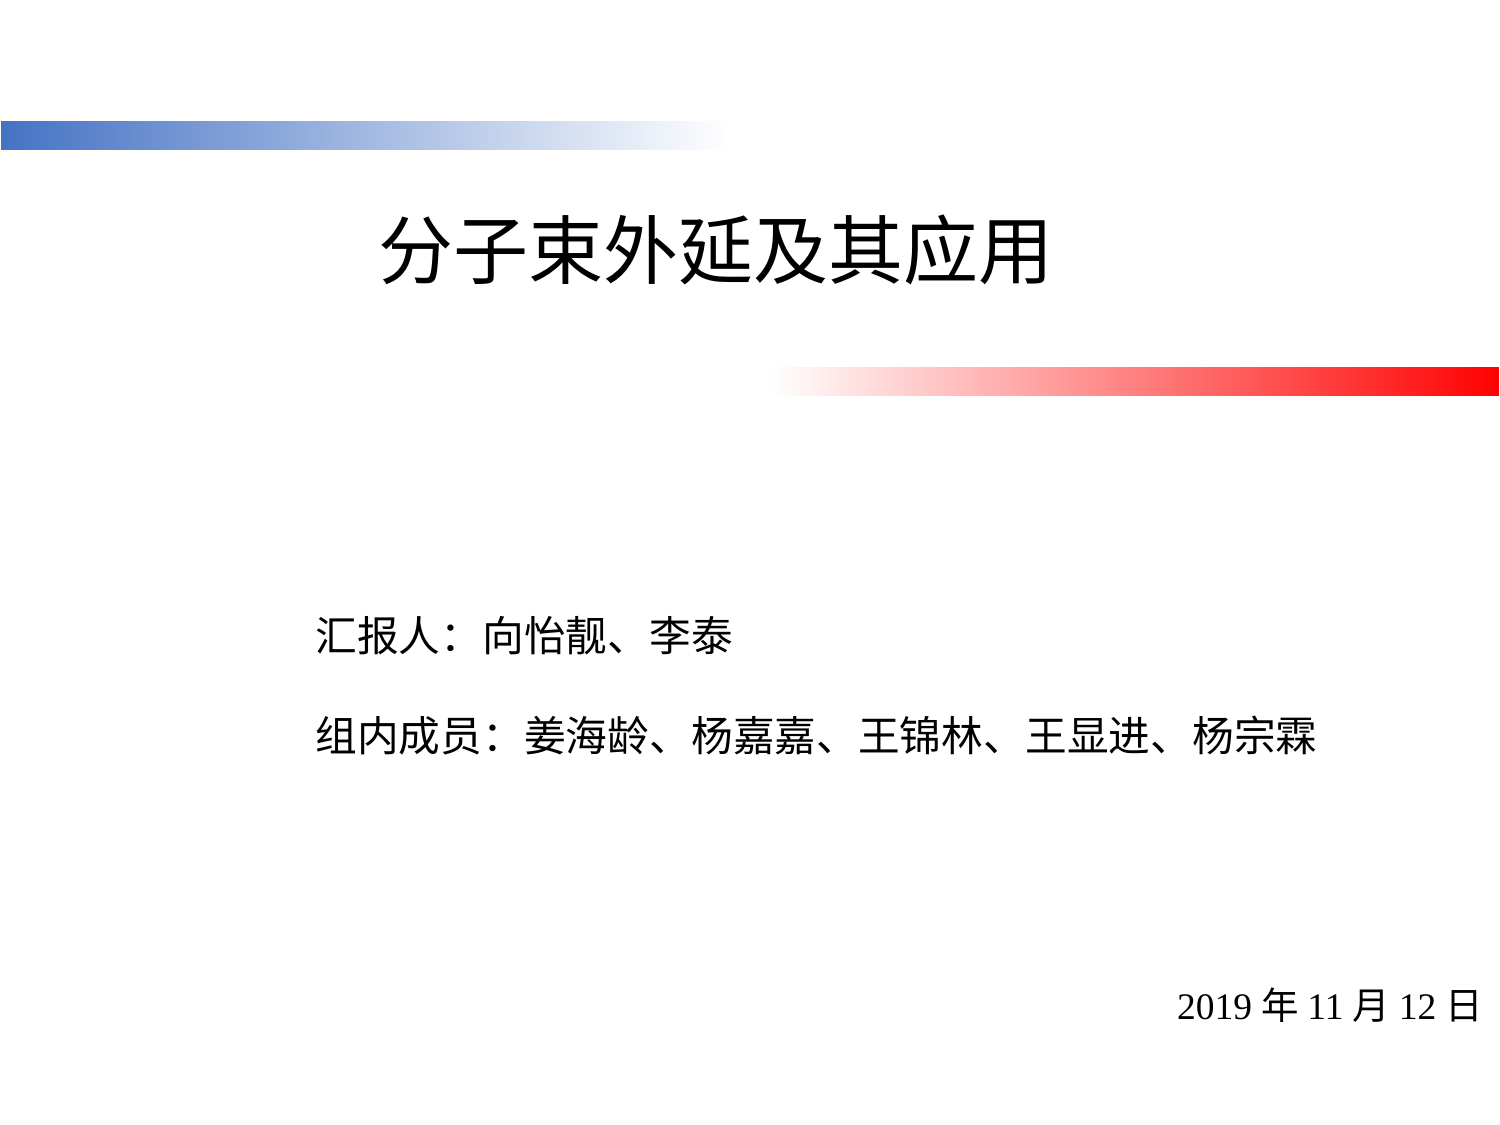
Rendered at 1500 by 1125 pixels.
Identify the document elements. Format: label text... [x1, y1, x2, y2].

text_box 分子束外延及其应用 [364, 195, 1362, 301]
text_box [771, 365, 1500, 398]
text_box 2019年11月12日 [1162, 974, 1500, 1035]
text_box [0, 119, 729, 152]
text_box 汇报人：向怡靓、李泰 组内成员：姜海龄、杨嘉嘉、王锦林、王显进、杨宗霖 [300, 602, 1362, 768]
